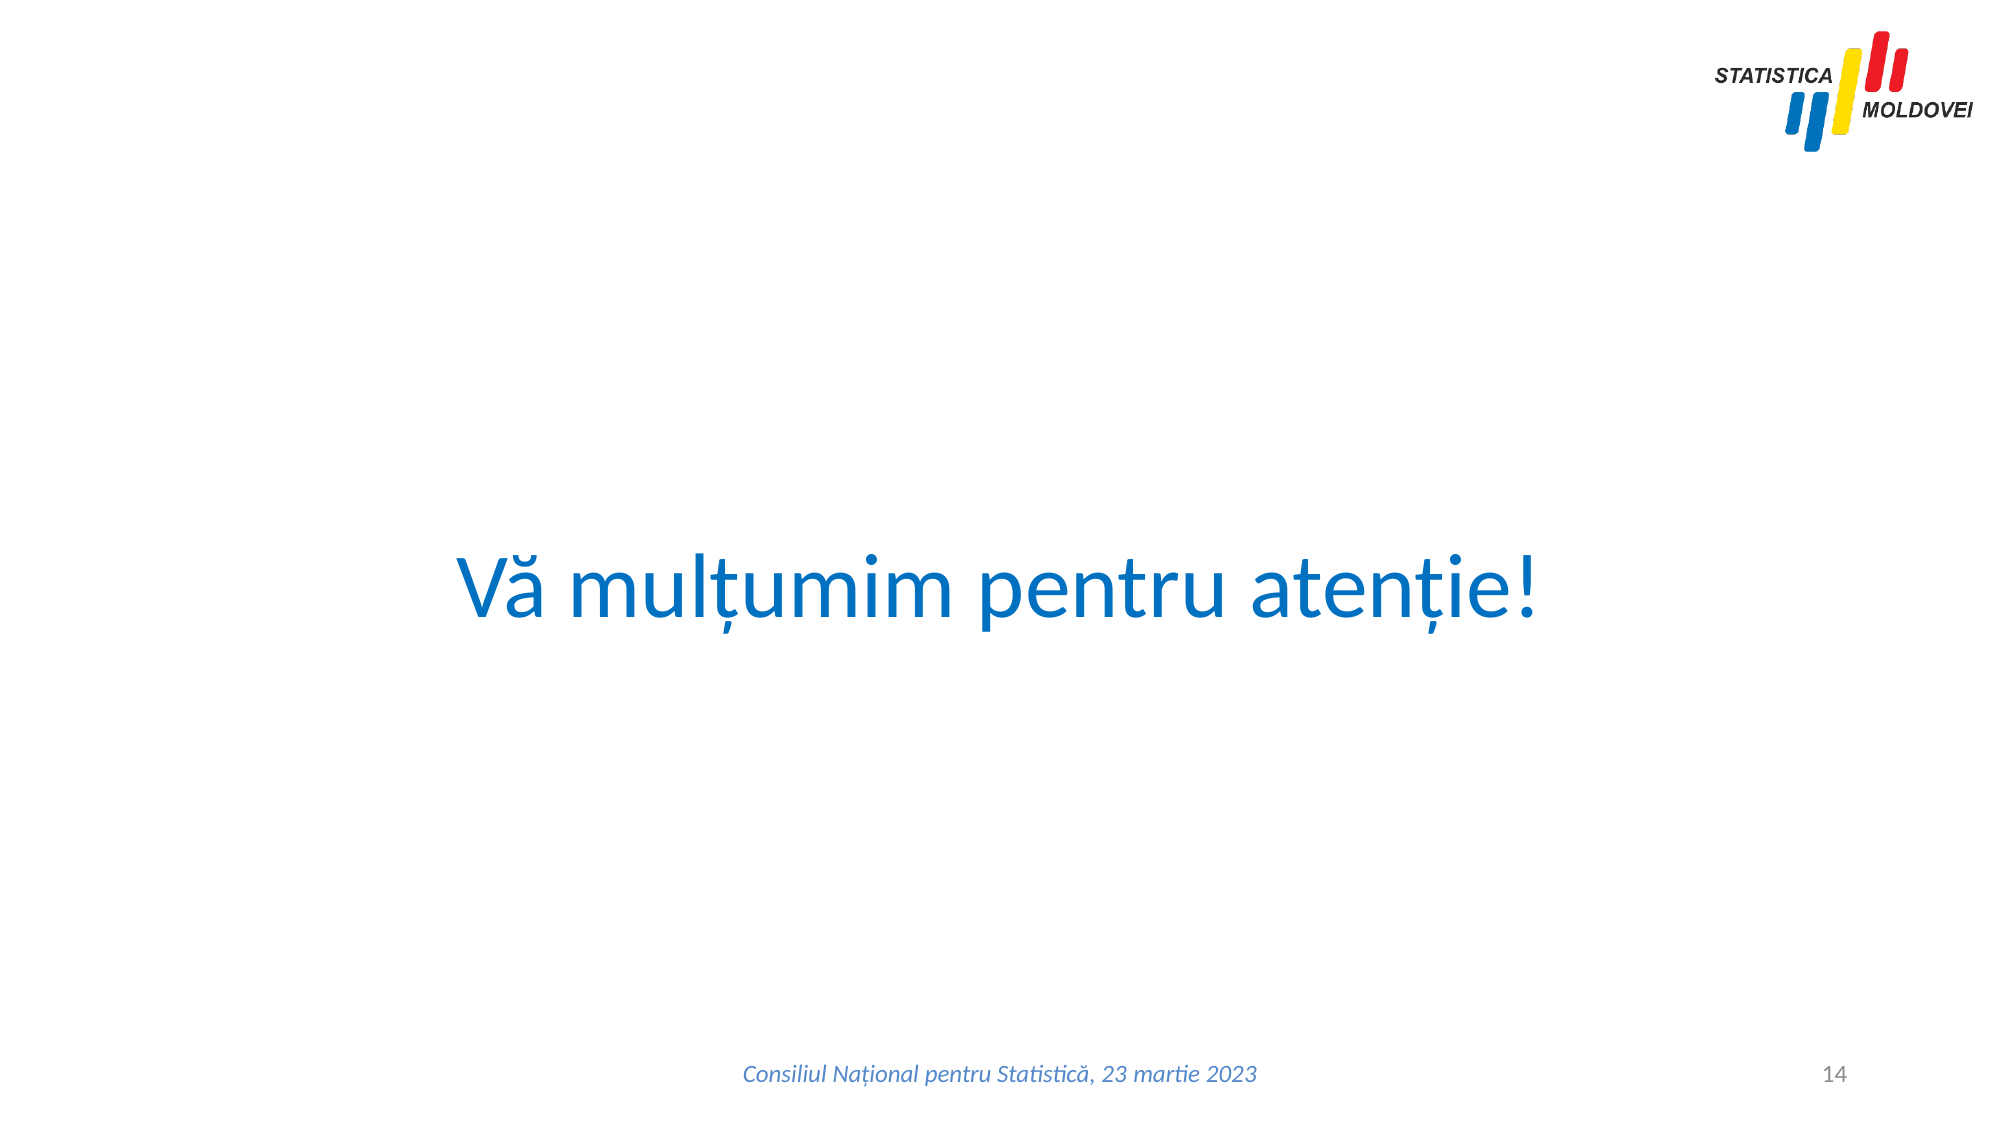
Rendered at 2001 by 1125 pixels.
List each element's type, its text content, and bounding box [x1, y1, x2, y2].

footer Consiliul Național pentru Statistică, 23 martie 2023 [662, 1042, 1338, 1103]
list Vă mulțumim pentru atenție! [137, 299, 1863, 1014]
slide_number 14 [1412, 1042, 1863, 1103]
picture [1715, 31, 1973, 152]
